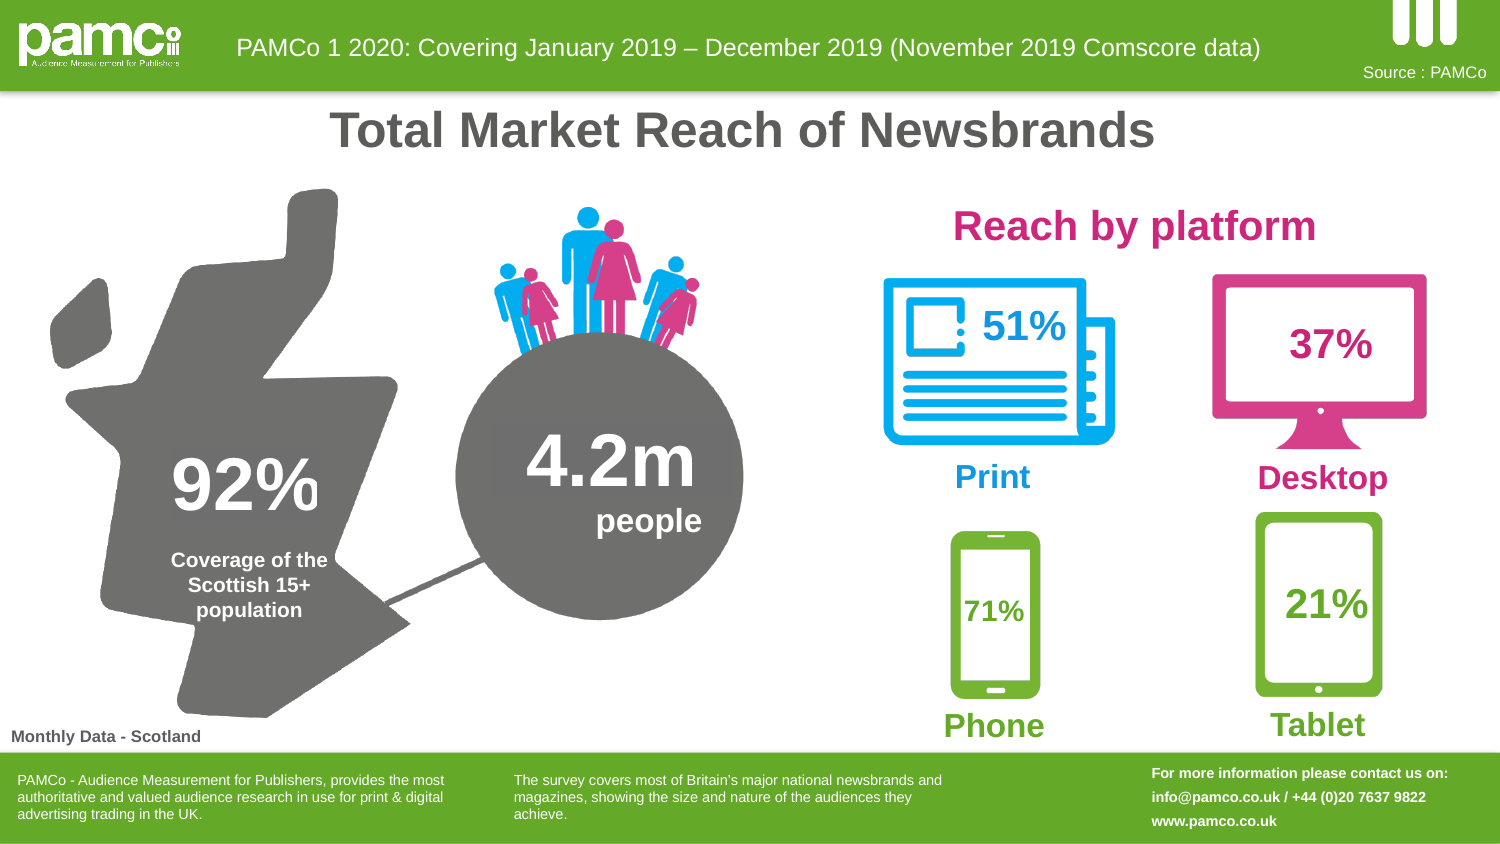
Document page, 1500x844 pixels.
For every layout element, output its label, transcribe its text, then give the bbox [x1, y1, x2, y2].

picture [929, 494, 1065, 719]
picture [1387, 0, 1458, 81]
text_box Total Market Reach of Newsbrands [0, 91, 1500, 163]
picture [1187, 244, 1448, 481]
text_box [1277, 575, 1378, 628]
picture [857, 244, 1141, 477]
picture [17, 20, 182, 68]
picture [1264, 470, 1275, 481]
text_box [1281, 315, 1382, 368]
picture [1353, 474, 1361, 481]
picture [1330, 472, 1339, 481]
picture [1240, 491, 1397, 713]
picture [961, 469, 970, 476]
picture [1375, 474, 1382, 481]
picture [29, 185, 758, 737]
